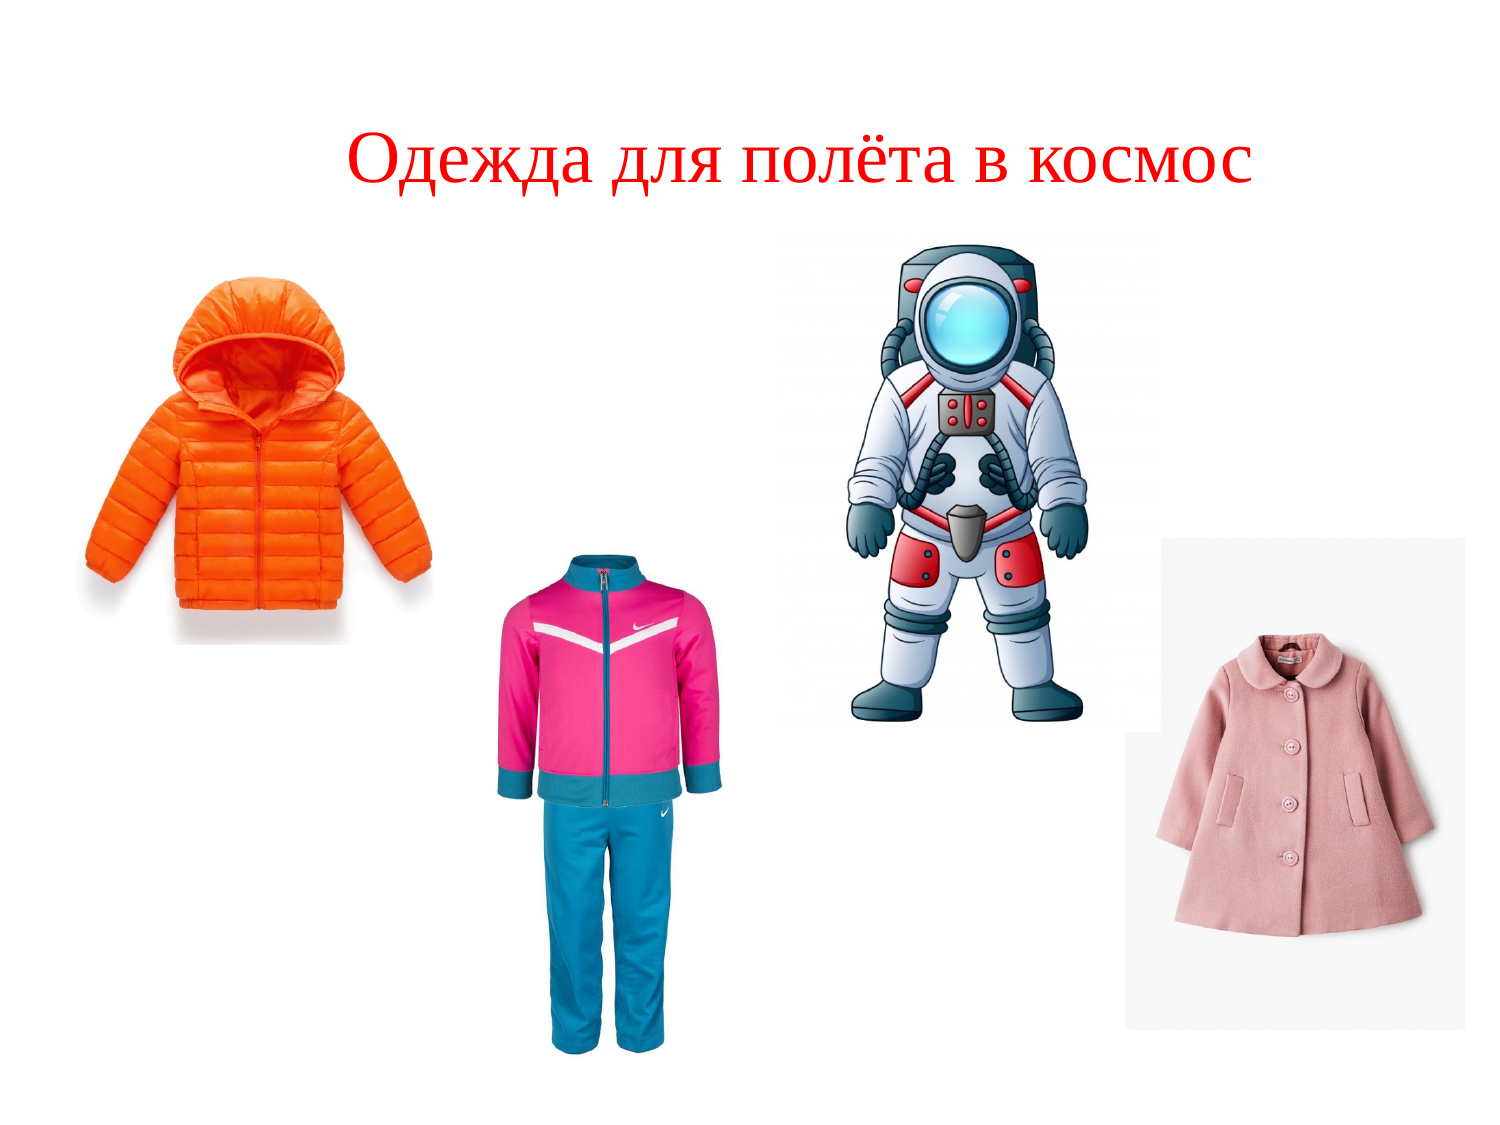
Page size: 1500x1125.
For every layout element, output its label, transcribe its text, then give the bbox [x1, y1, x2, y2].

title Одежда для полёта в космос [304, 58, 1297, 247]
picture [70, 234, 1466, 1064]
